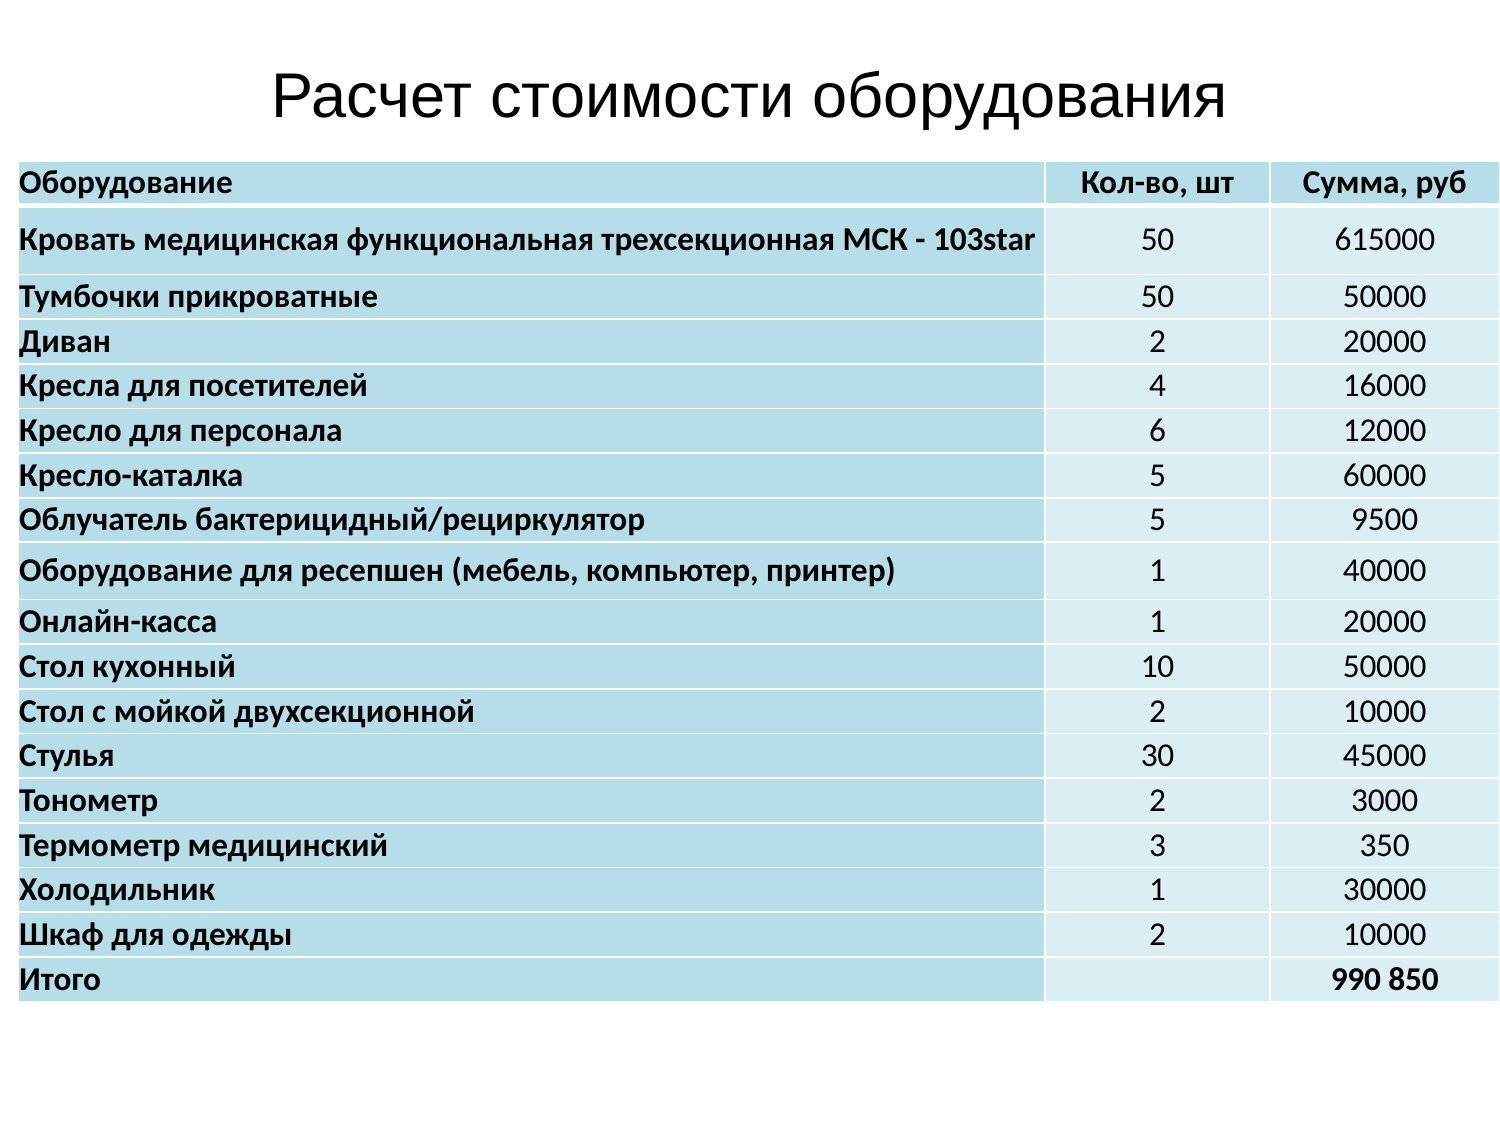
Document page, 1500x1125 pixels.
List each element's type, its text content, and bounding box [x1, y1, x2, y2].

table_cell 50000 [1271, 645, 1499, 688]
table_cell Стол с мойкой двухсекционной [19, 690, 1044, 733]
table_cell 5 [1046, 499, 1269, 541]
table_cell 20000 [1271, 320, 1499, 363]
table_cell Кресло для персонала [19, 409, 1044, 452]
table_cell 2 [1046, 779, 1269, 822]
table_cell 615000 [1271, 208, 1499, 274]
table_cell 6 [1046, 409, 1269, 452]
table_cell 16000 [1271, 365, 1499, 408]
table_cell Кресло-каталка [19, 454, 1044, 497]
table_cell 40000 [1271, 543, 1499, 599]
table_cell Термометр медицинский [19, 824, 1044, 867]
table_cell 3000 [1271, 779, 1499, 822]
table_cell [1046, 958, 1269, 1001]
table_cell 2 [1046, 320, 1269, 363]
table_cell 50 [1046, 275, 1269, 318]
table_cell Онлайн-касса [19, 600, 1044, 643]
table_cell 1 [1046, 600, 1269, 643]
table_cell 30000 [1271, 868, 1499, 911]
table_cell Облучатель бактерицидный/рециркулятор [19, 499, 1044, 541]
table_cell 3 [1046, 824, 1269, 867]
table_cell Холодильник [19, 868, 1044, 911]
table_cell 4 [1046, 365, 1269, 408]
table_cell 350 [1271, 824, 1499, 867]
table_cell Тонометр [19, 779, 1044, 822]
table_cell 30 [1046, 734, 1269, 777]
table_cell 50000 [1271, 275, 1499, 318]
table_cell 2 [1046, 913, 1269, 956]
table_cell Оборудование для ресепшен (мебель, компьютер, принтер) [19, 543, 1044, 599]
table_cell Кресла для посетителей [19, 365, 1044, 408]
table_cell 1 [1046, 543, 1269, 599]
table_cell 10000 [1271, 913, 1499, 956]
table_cell Диван [19, 320, 1044, 363]
table_cell 10 [1046, 645, 1269, 688]
table_cell 50 [1046, 208, 1269, 274]
table_cell 60000 [1271, 454, 1499, 497]
table_cell Итого [19, 958, 1044, 1001]
table_cell 990 850 [1271, 958, 1499, 1001]
table_cell 20000 [1271, 600, 1499, 643]
table_cell 12000 [1271, 409, 1499, 452]
table_cell Кровать медицинская функциональная трехсекционная МСК - 103star [19, 208, 1044, 274]
table_cell Шкаф для одежды [19, 913, 1044, 956]
table_cell Стол кухонный [19, 645, 1044, 688]
table_cell 1 [1046, 868, 1269, 911]
table_cell 5 [1046, 454, 1269, 497]
table_header Оборудование [19, 162, 1044, 203]
table_cell 10000 [1271, 690, 1499, 733]
table_header Кол-во, шт [1046, 162, 1269, 203]
table_cell 2 [1046, 690, 1269, 733]
table_cell 9500 [1271, 499, 1499, 541]
table_cell Тумбочки прикроватные [19, 275, 1044, 318]
table_cell 45000 [1271, 734, 1499, 777]
title Расчет стоимости оборудования [75, 45, 1425, 160]
table_header Сумма, руб [1271, 162, 1499, 203]
table_cell Стулья [19, 734, 1044, 777]
